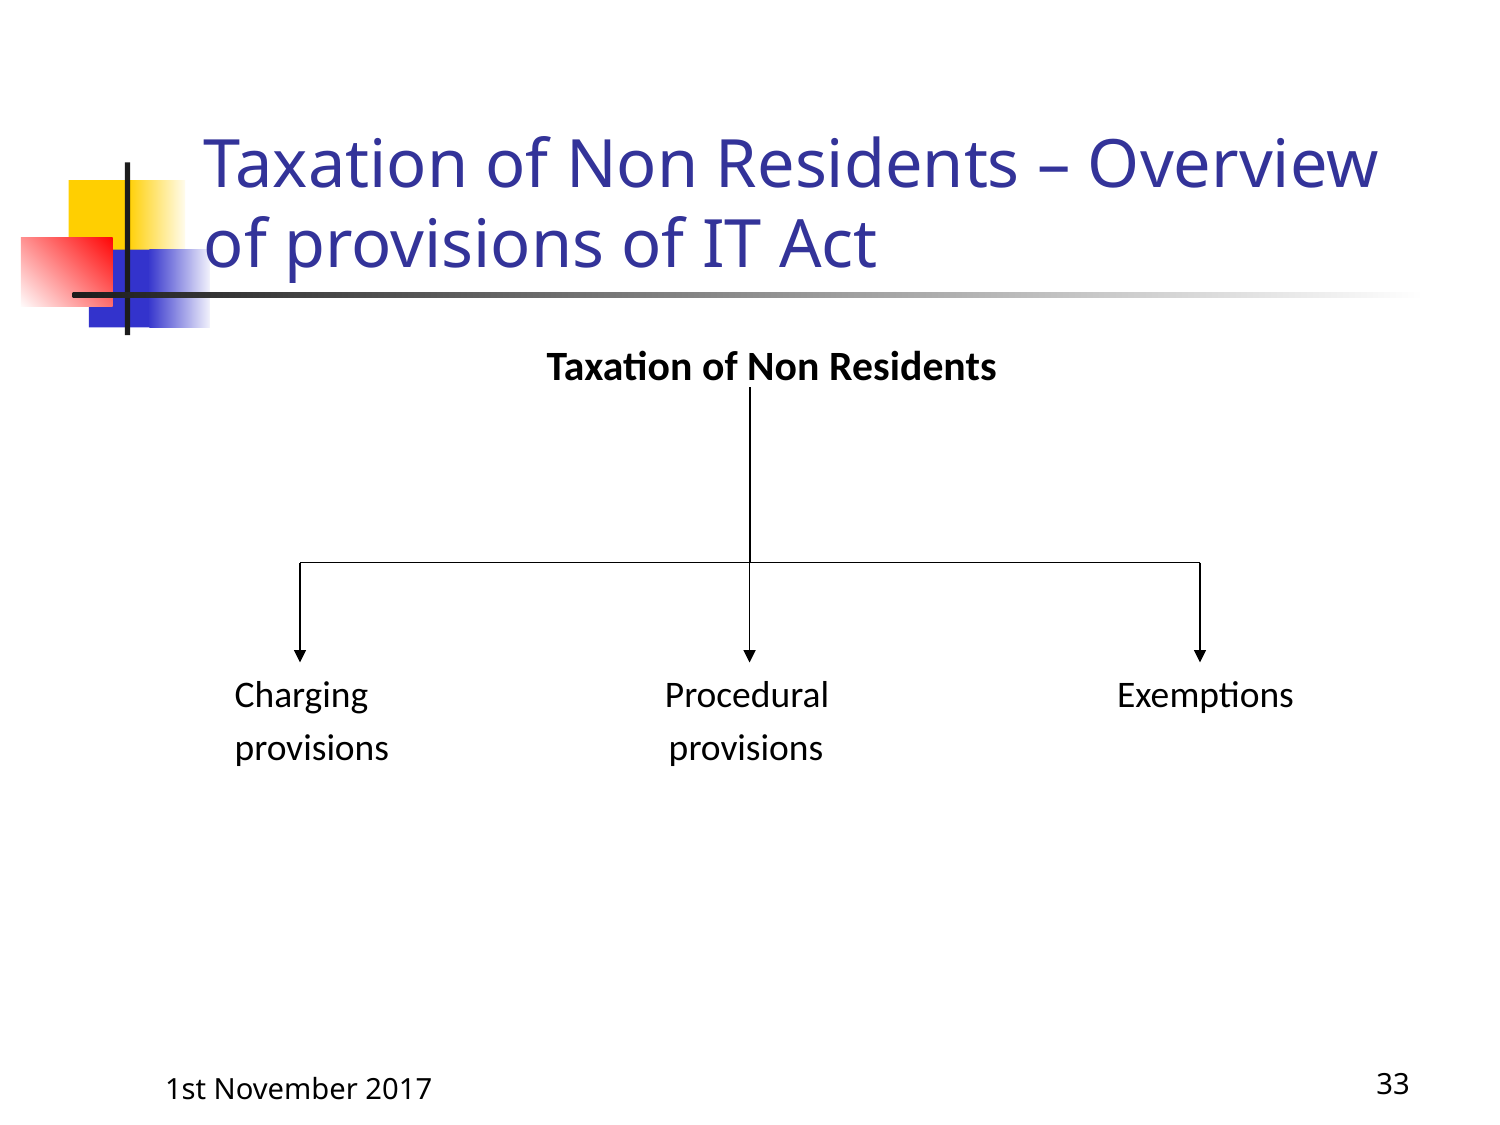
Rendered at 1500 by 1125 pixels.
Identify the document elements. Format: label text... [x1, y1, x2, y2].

slide_number 33 [1112, 1038, 1426, 1113]
title Taxation of Non Residents – Overview of provisions of IT Act [188, 101, 1468, 289]
list Taxation of Non Residents Charging Procedural Exemptions provisions provisions [75, 331, 1469, 1038]
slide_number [149, 1038, 463, 1113]
